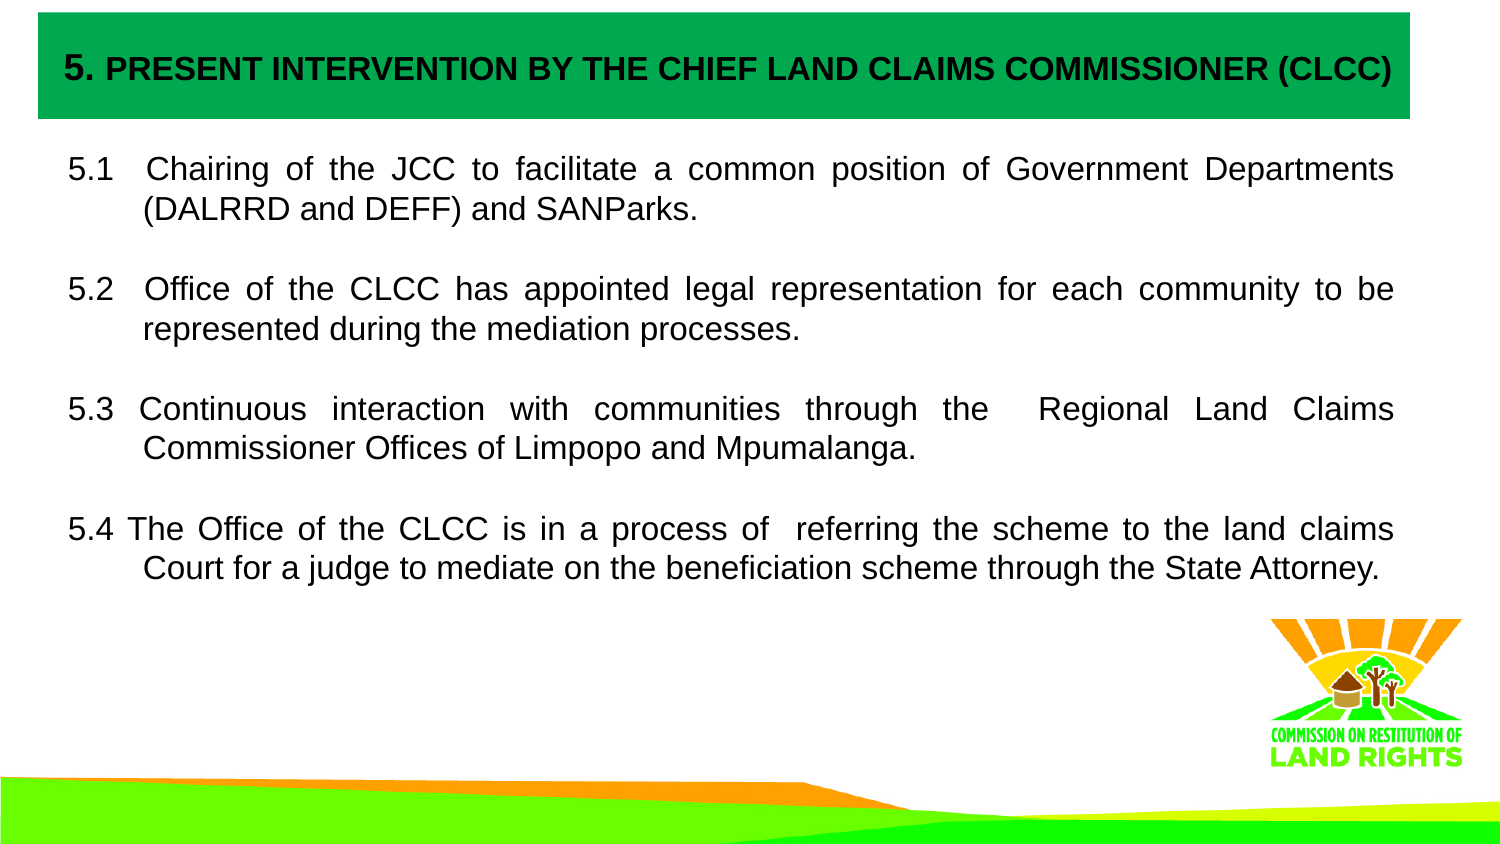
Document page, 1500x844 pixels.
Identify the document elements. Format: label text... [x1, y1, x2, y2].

title 5. PRESENT INTERVENTION BY THE CHIEF LAND CLAIMS COMMISSIONER (CLCC) [38, 12, 1410, 119]
picture [0, 0, 1500, 844]
text_box 5.1 Chairing of the JCC to facilitate a common position of Government Departments (DALRRD and DEFF) and SANParks. 5.2 Office of the CLCC has appointed legal representation for each community to be represented during the mediation processes. 5.3 Continuous interaction with communities through the Regional Land Claims Commissioner Offices of Limpopo and Mpumalanga. 5.4 The Office of the CLCC is in a process of referring the scheme to the land claims Court for a judge to mediate on the beneficiation scheme through the State Attorney. [53, 20, 1412, 714]
